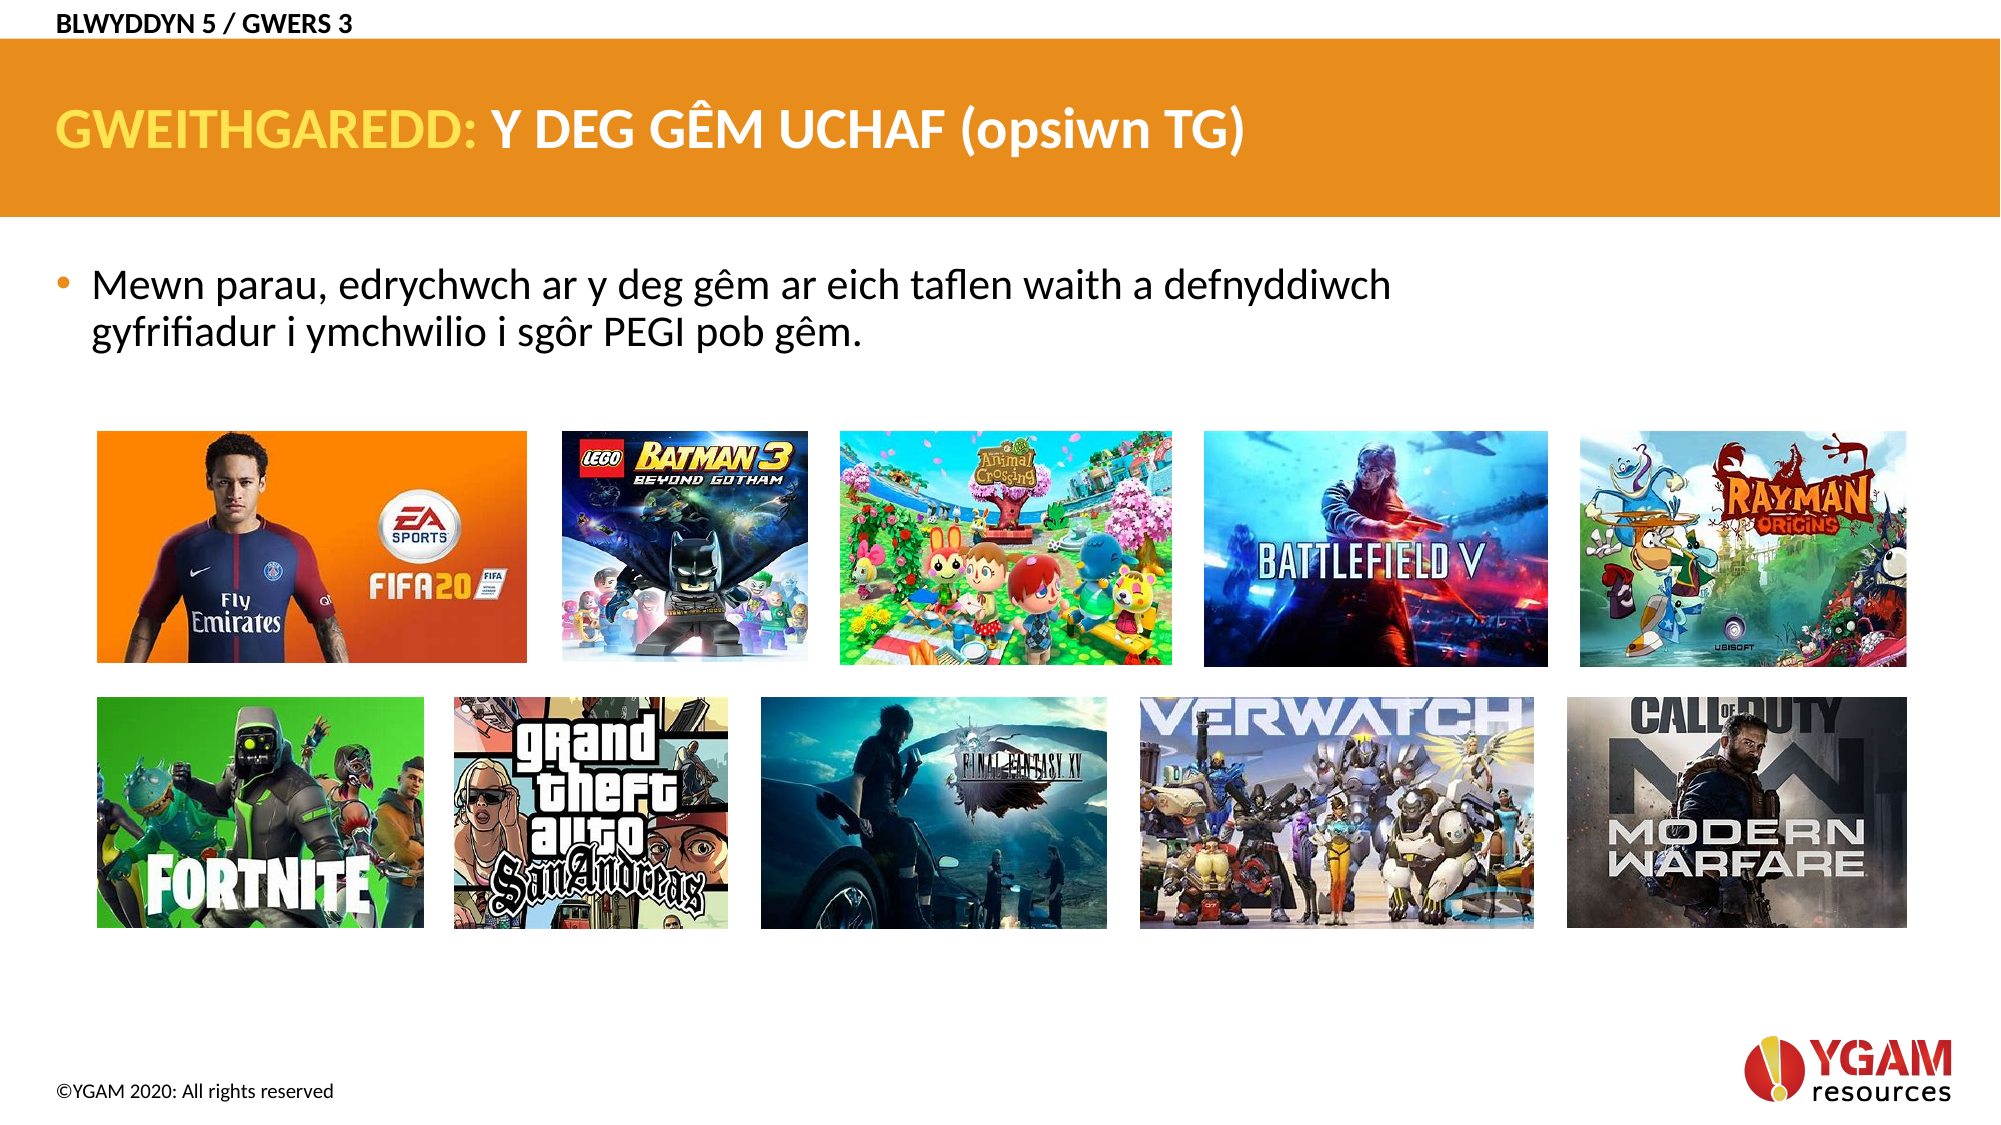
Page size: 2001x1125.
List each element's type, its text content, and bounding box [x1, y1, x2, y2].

picture [97, 697, 424, 928]
picture [1093, 827, 1102, 841]
picture [761, 697, 1107, 929]
picture [1204, 431, 1548, 667]
list BLWYDDYN 5 / GWERS 3 [40, 0, 920, 57]
picture [1580, 431, 1907, 667]
picture [453, 697, 728, 929]
picture [1739, 1033, 1956, 1108]
picture [761, 697, 774, 709]
picture [97, 431, 527, 663]
picture [1140, 697, 1534, 929]
picture [562, 431, 808, 662]
title GWEITHGAREDD: Y DEG GÊM UCHAF (opsiwn TG) [40, 40, 1956, 219]
picture [840, 431, 1172, 665]
list Mewn parau, edrychwch ar y deg gêm ar eich taflen waith a defnyddiwch gyfrifiadur i ymchwilio i sgôr PEGI pob gêm. [40, 253, 1424, 411]
picture [1567, 697, 1907, 928]
